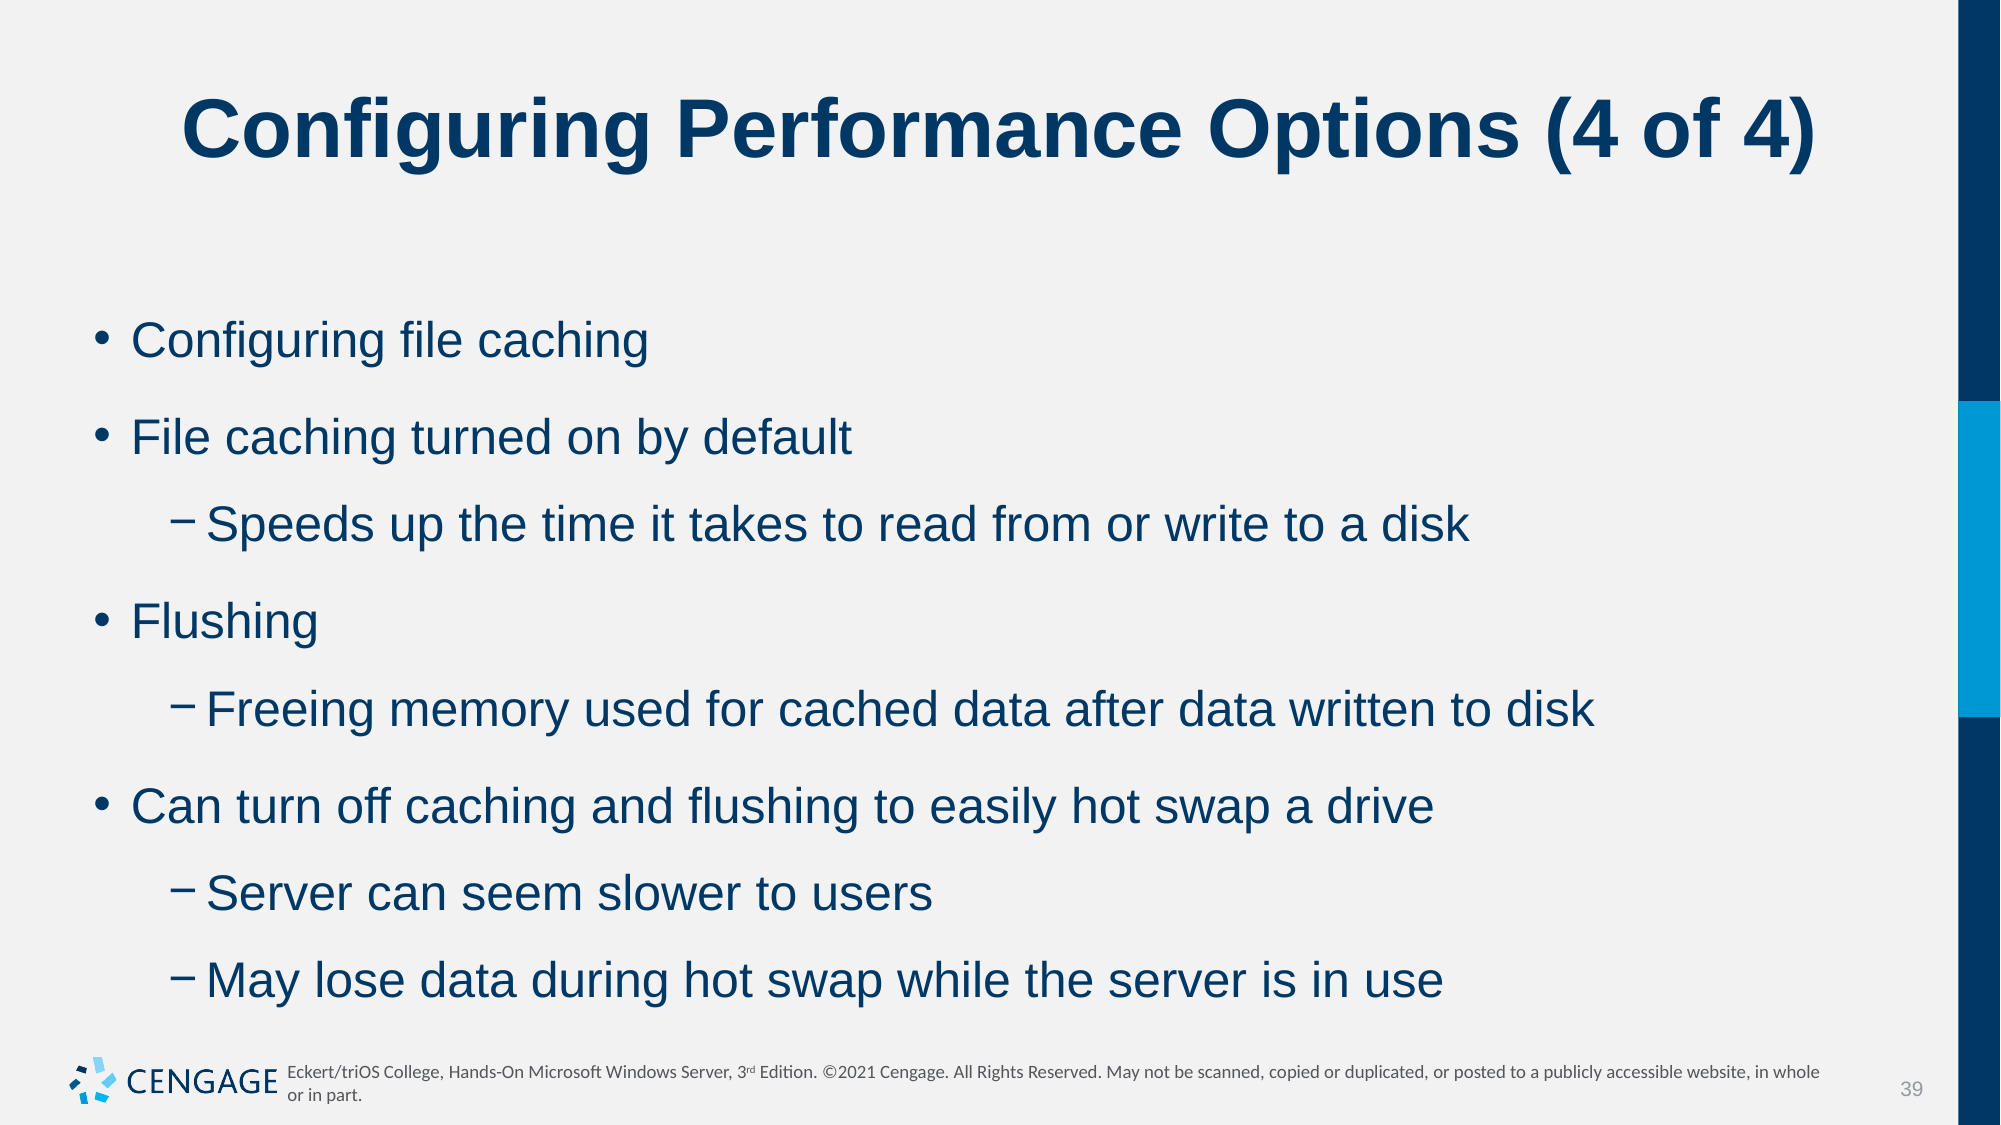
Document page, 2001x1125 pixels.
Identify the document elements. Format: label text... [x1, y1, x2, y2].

title Configuring Performance Options (4 of 4) [78, 77, 1923, 278]
picture [69, 1057, 277, 1104]
list Configuring file caching File caching turned on by default Speeds up the time it takes to read from or write to a disk Flushing Freeing memory used for cached data after data written to disk Can turn off caching and flushing to easily hot swap a drive Server can seem slower to users May lose data during hot swap while the server is in use [78, 299, 1923, 1014]
